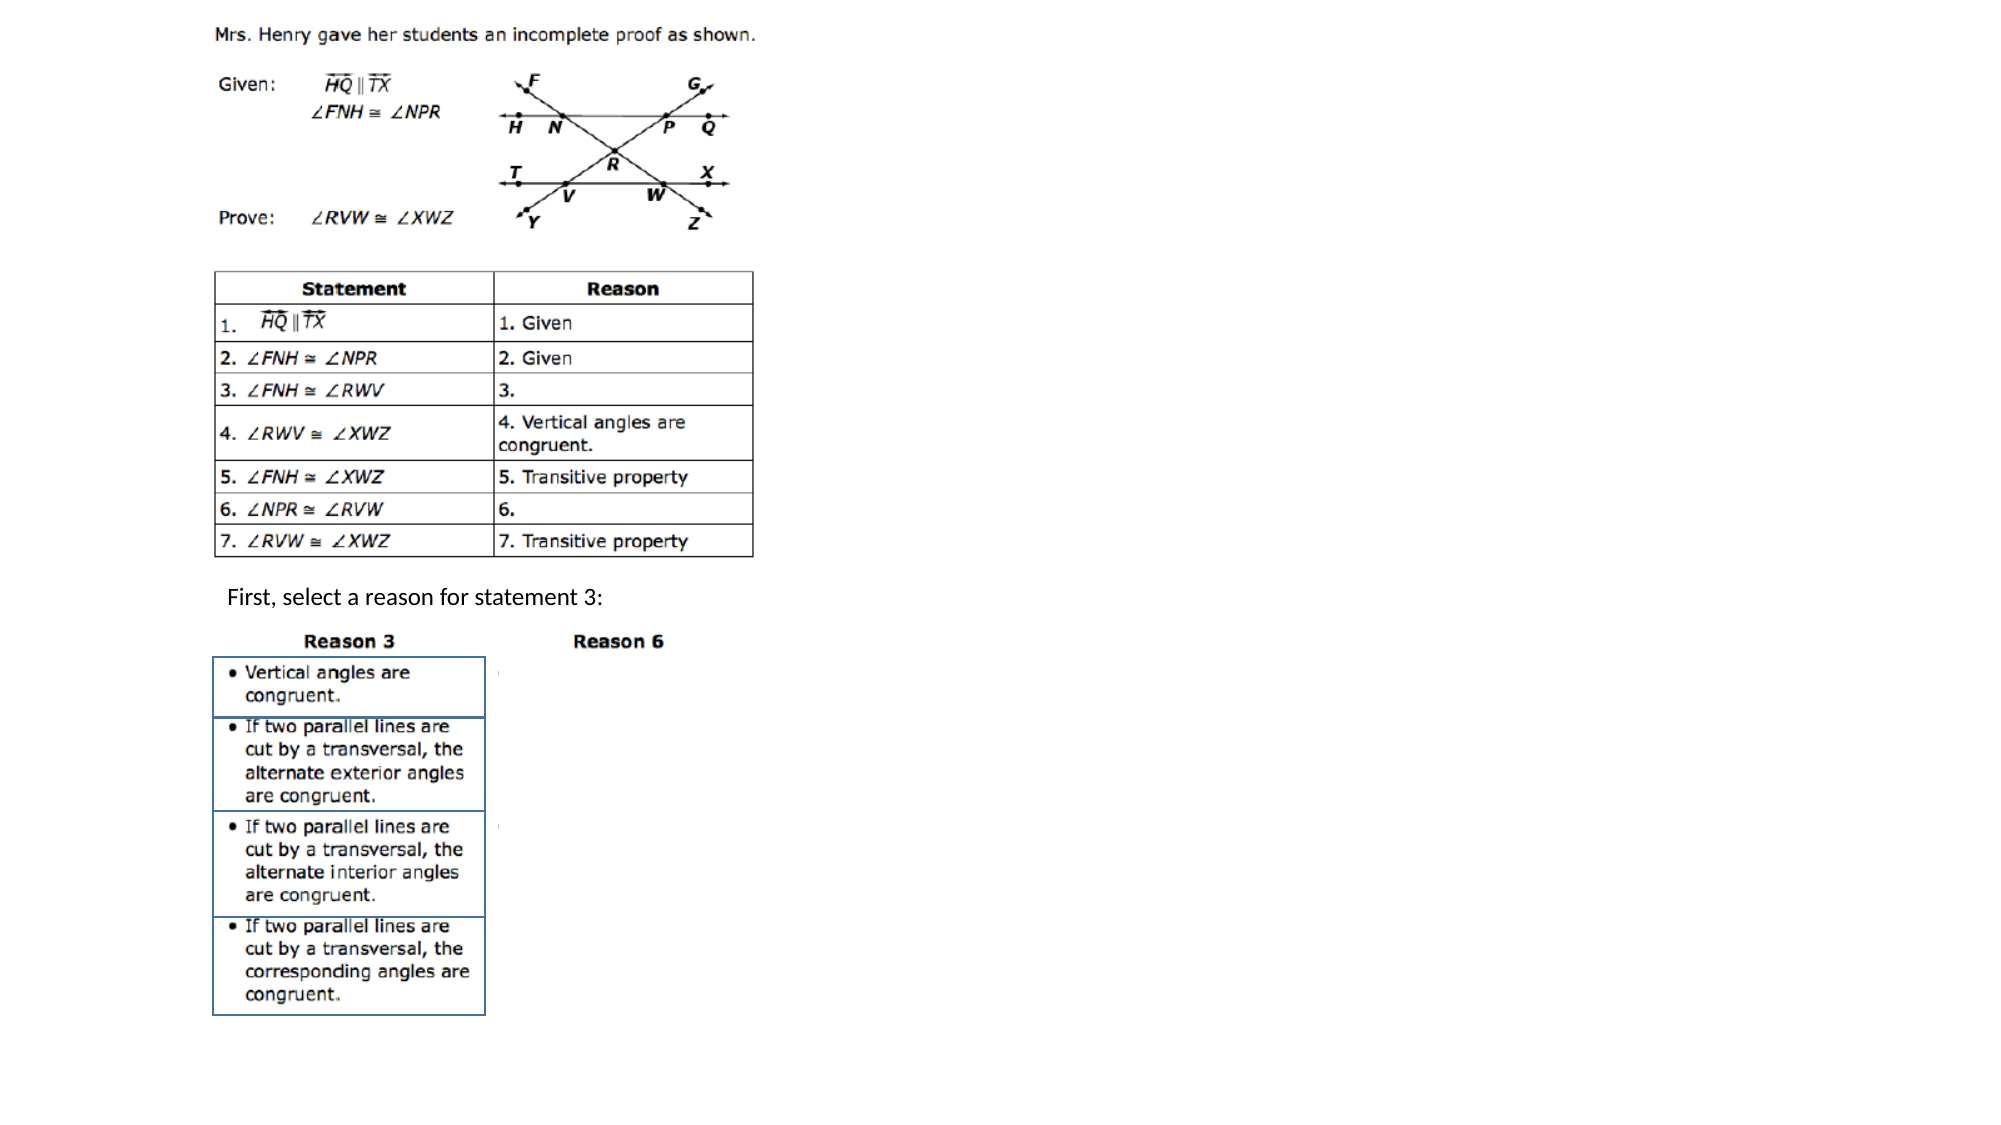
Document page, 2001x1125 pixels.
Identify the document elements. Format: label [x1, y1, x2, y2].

picture [212, 11, 1084, 1015]
